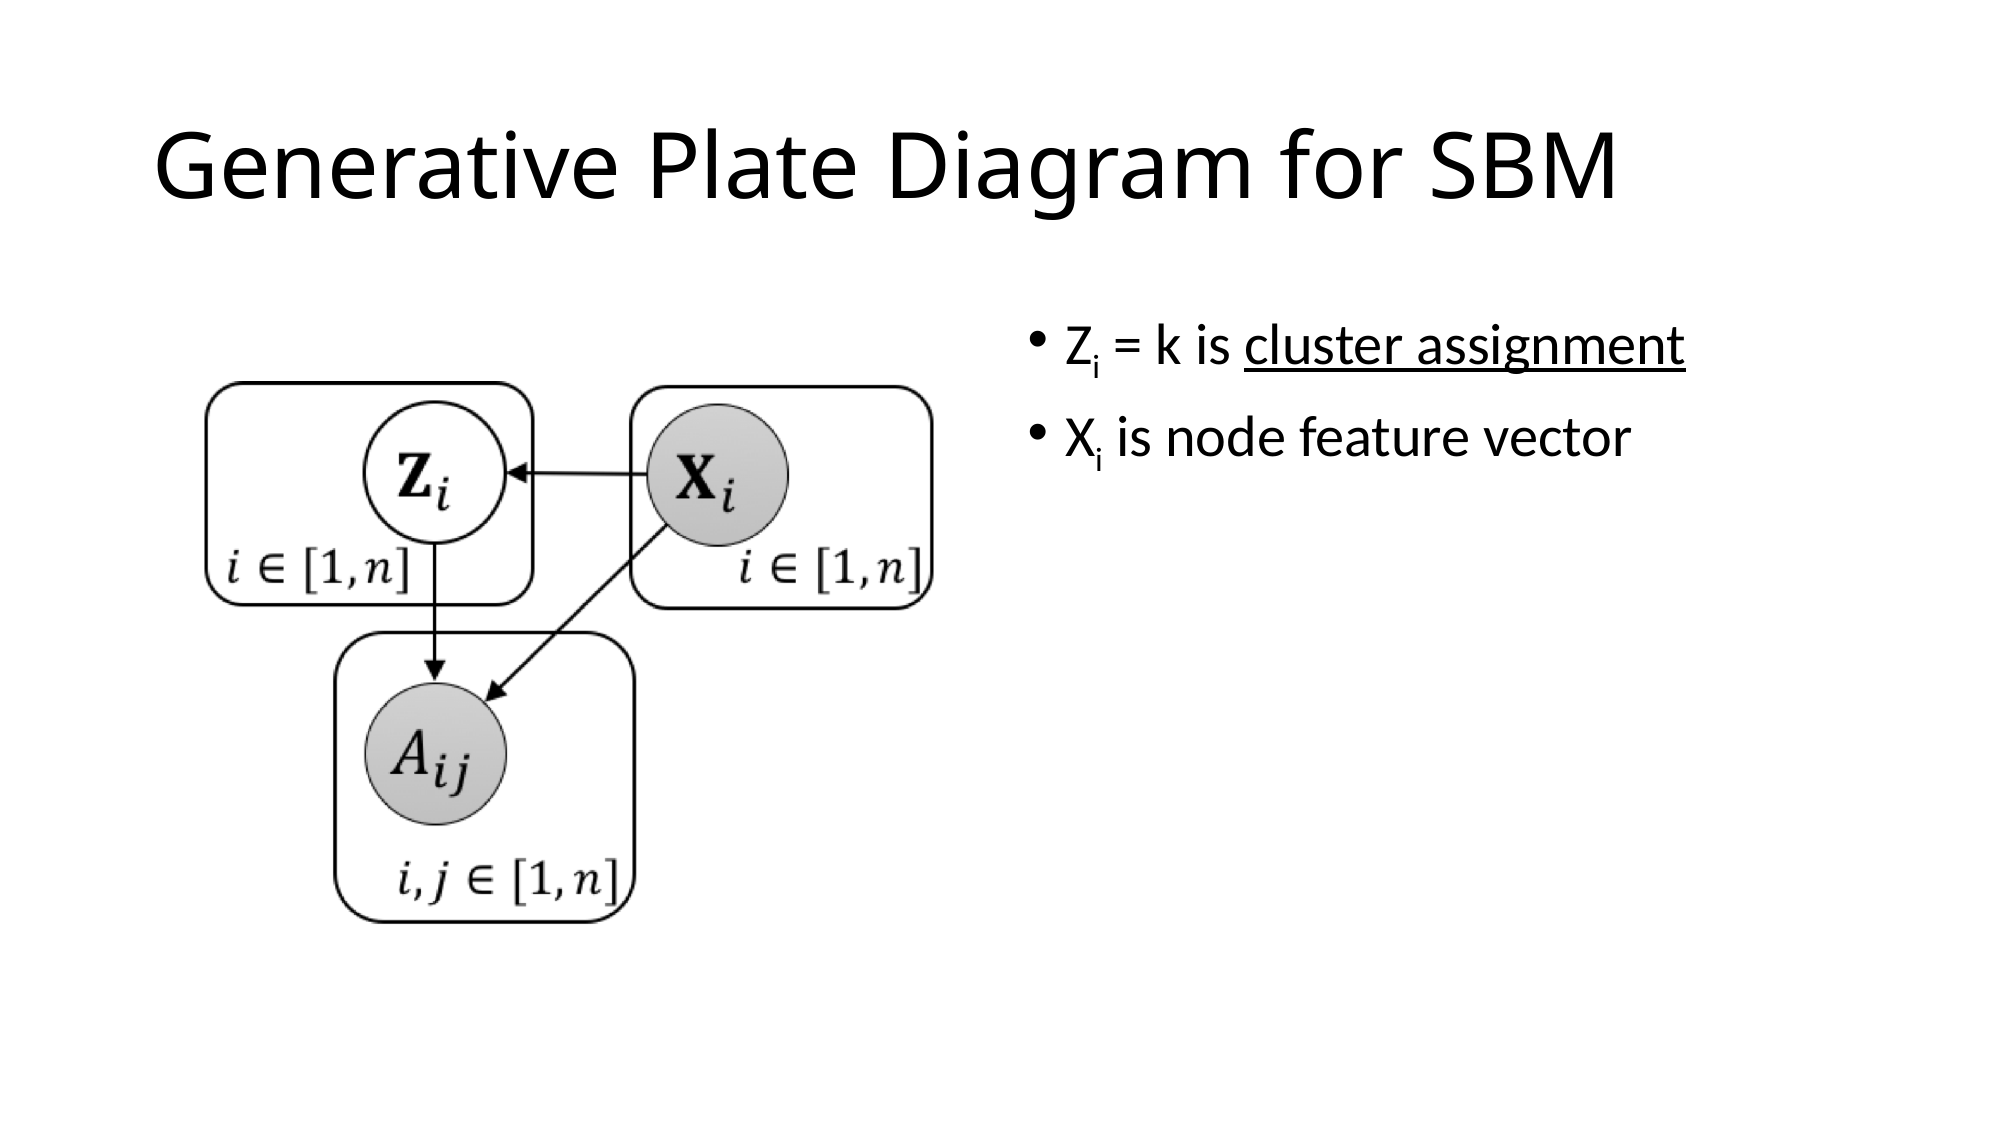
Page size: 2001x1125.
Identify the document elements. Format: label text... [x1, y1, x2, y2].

list Zi = k is cluster assignment Xi is node feature vector [1012, 299, 1863, 1014]
title Generative Plate Diagram for SBM [137, 59, 1863, 278]
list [137, 367, 988, 946]
